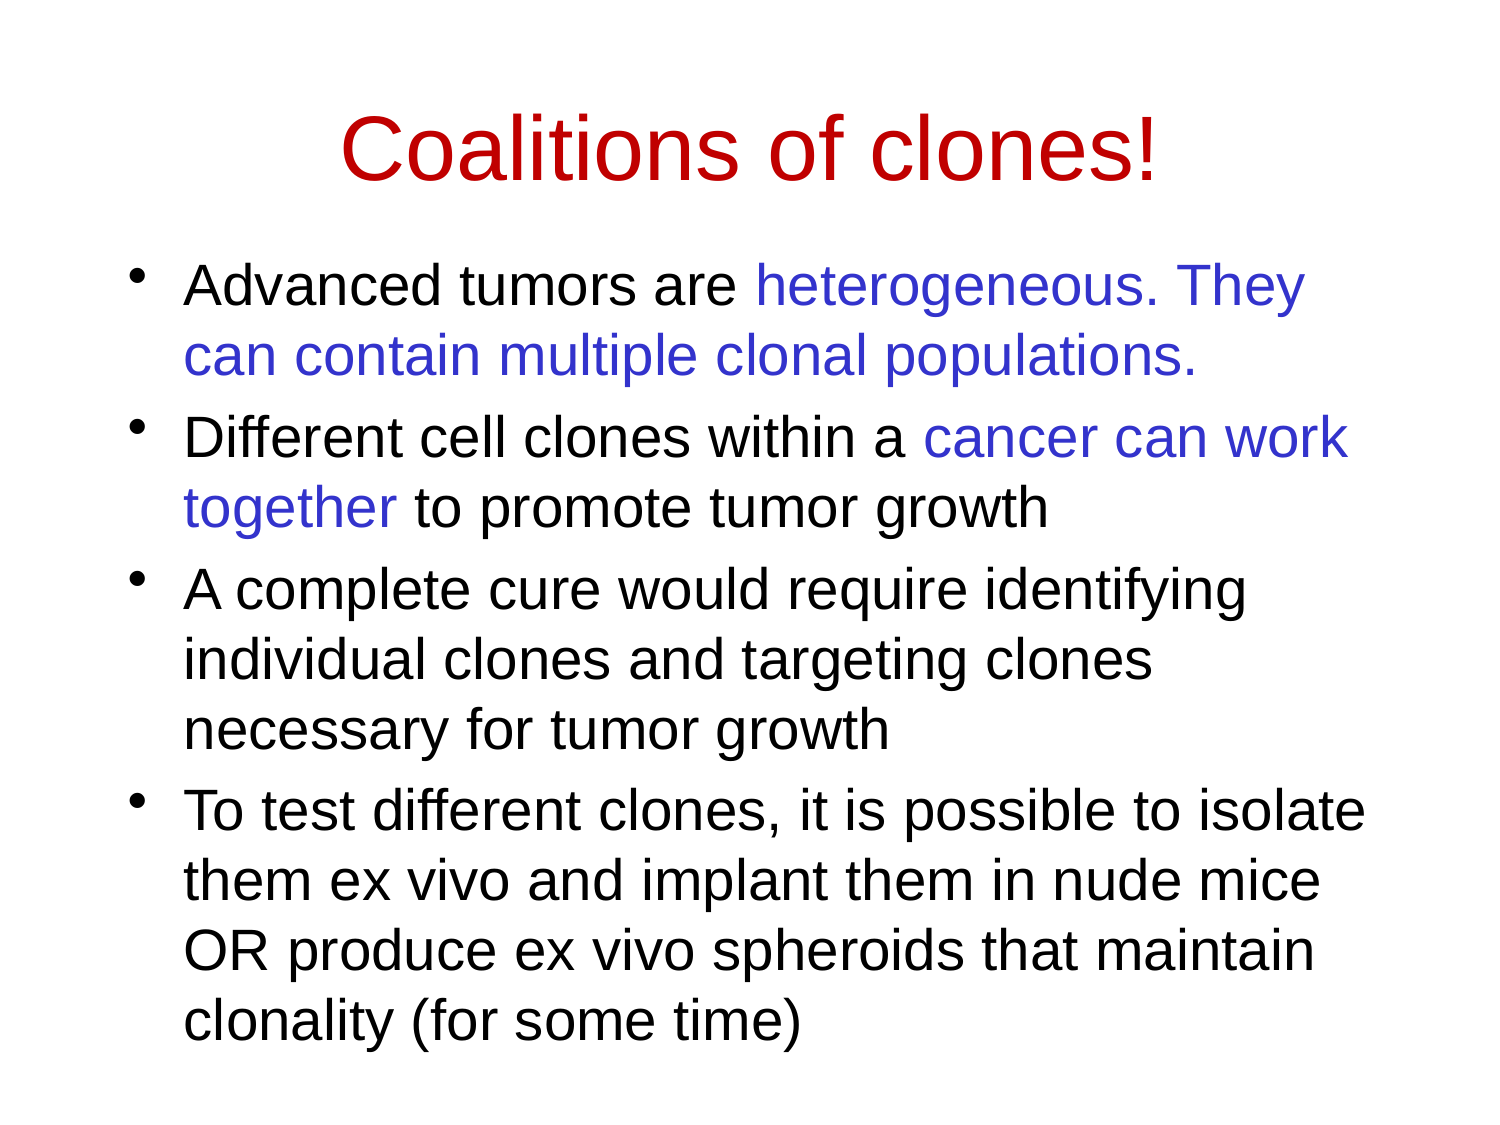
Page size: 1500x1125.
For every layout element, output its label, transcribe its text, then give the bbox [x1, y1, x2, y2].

list Advanced tumors are heterogeneous. They can contain multiple clonal populations. Different cell clones within a cancer can work together to promote tumor growth A complete cure would require identifying individual clones and targeting clones necessary for tumor growth To test different clones, it is possible to isolate them ex vivo and implant them in nude mice OR produce ex vivo spheroids that maintain clonality (for some time) [112, 239, 1388, 916]
title Coalitions of clones! [80, 49, 1419, 238]
